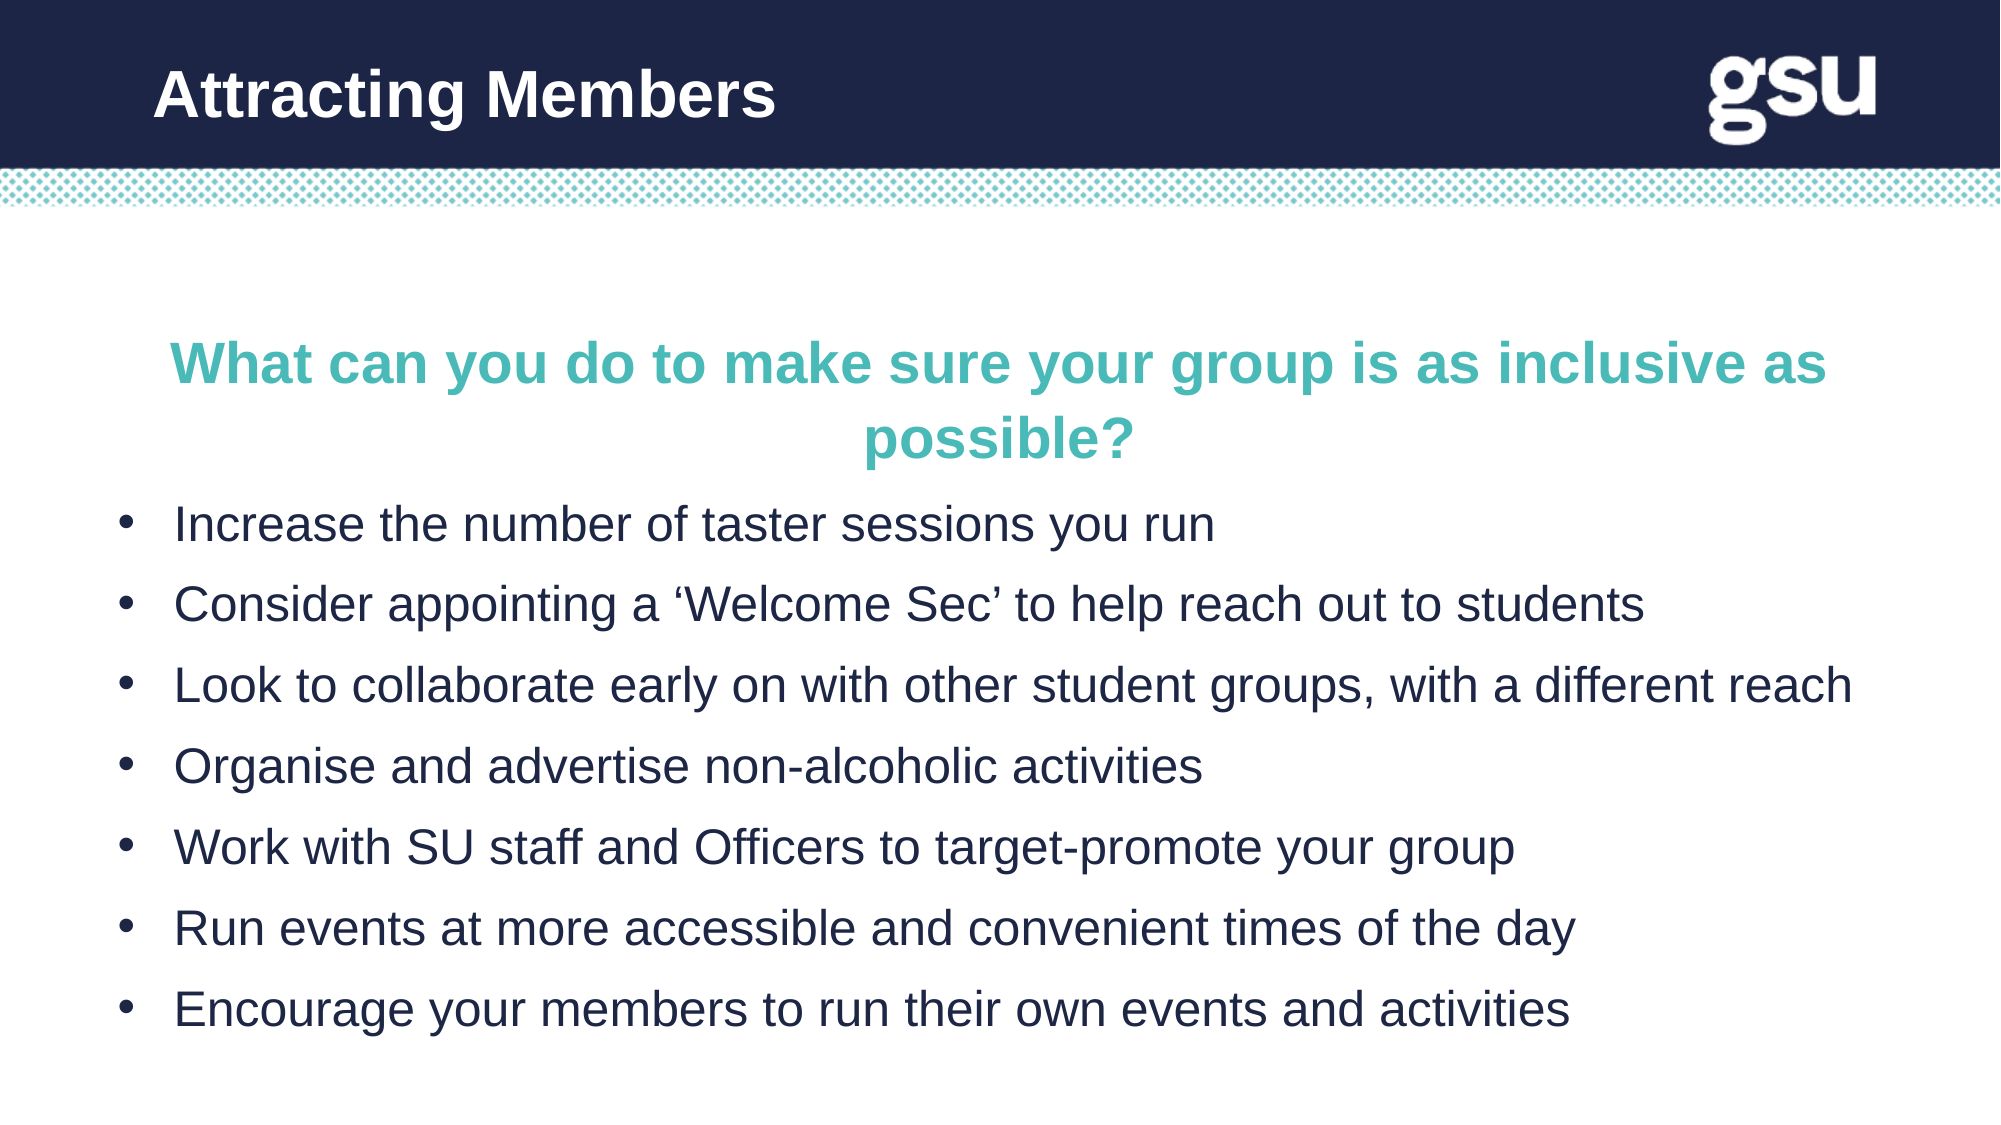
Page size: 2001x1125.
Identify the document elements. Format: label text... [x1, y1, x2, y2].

picture [0, 0, 2000, 1125]
text_box What can you do to make sure your group is as inclusive as possible? Increase the number of taster sessions you run Consider appointing a ‘Welcome Sec’ to help reach out to students Look to collaborate early on with other student groups, with a different reach Organise and advertise non-alcoholic activities Work with SU staff and Officers to target-promote your group Run events at more accessible and convenient times of the day Encourage your members to run their own events and activities [102, 313, 1898, 1044]
title Attracting Members [137, 52, 1863, 270]
